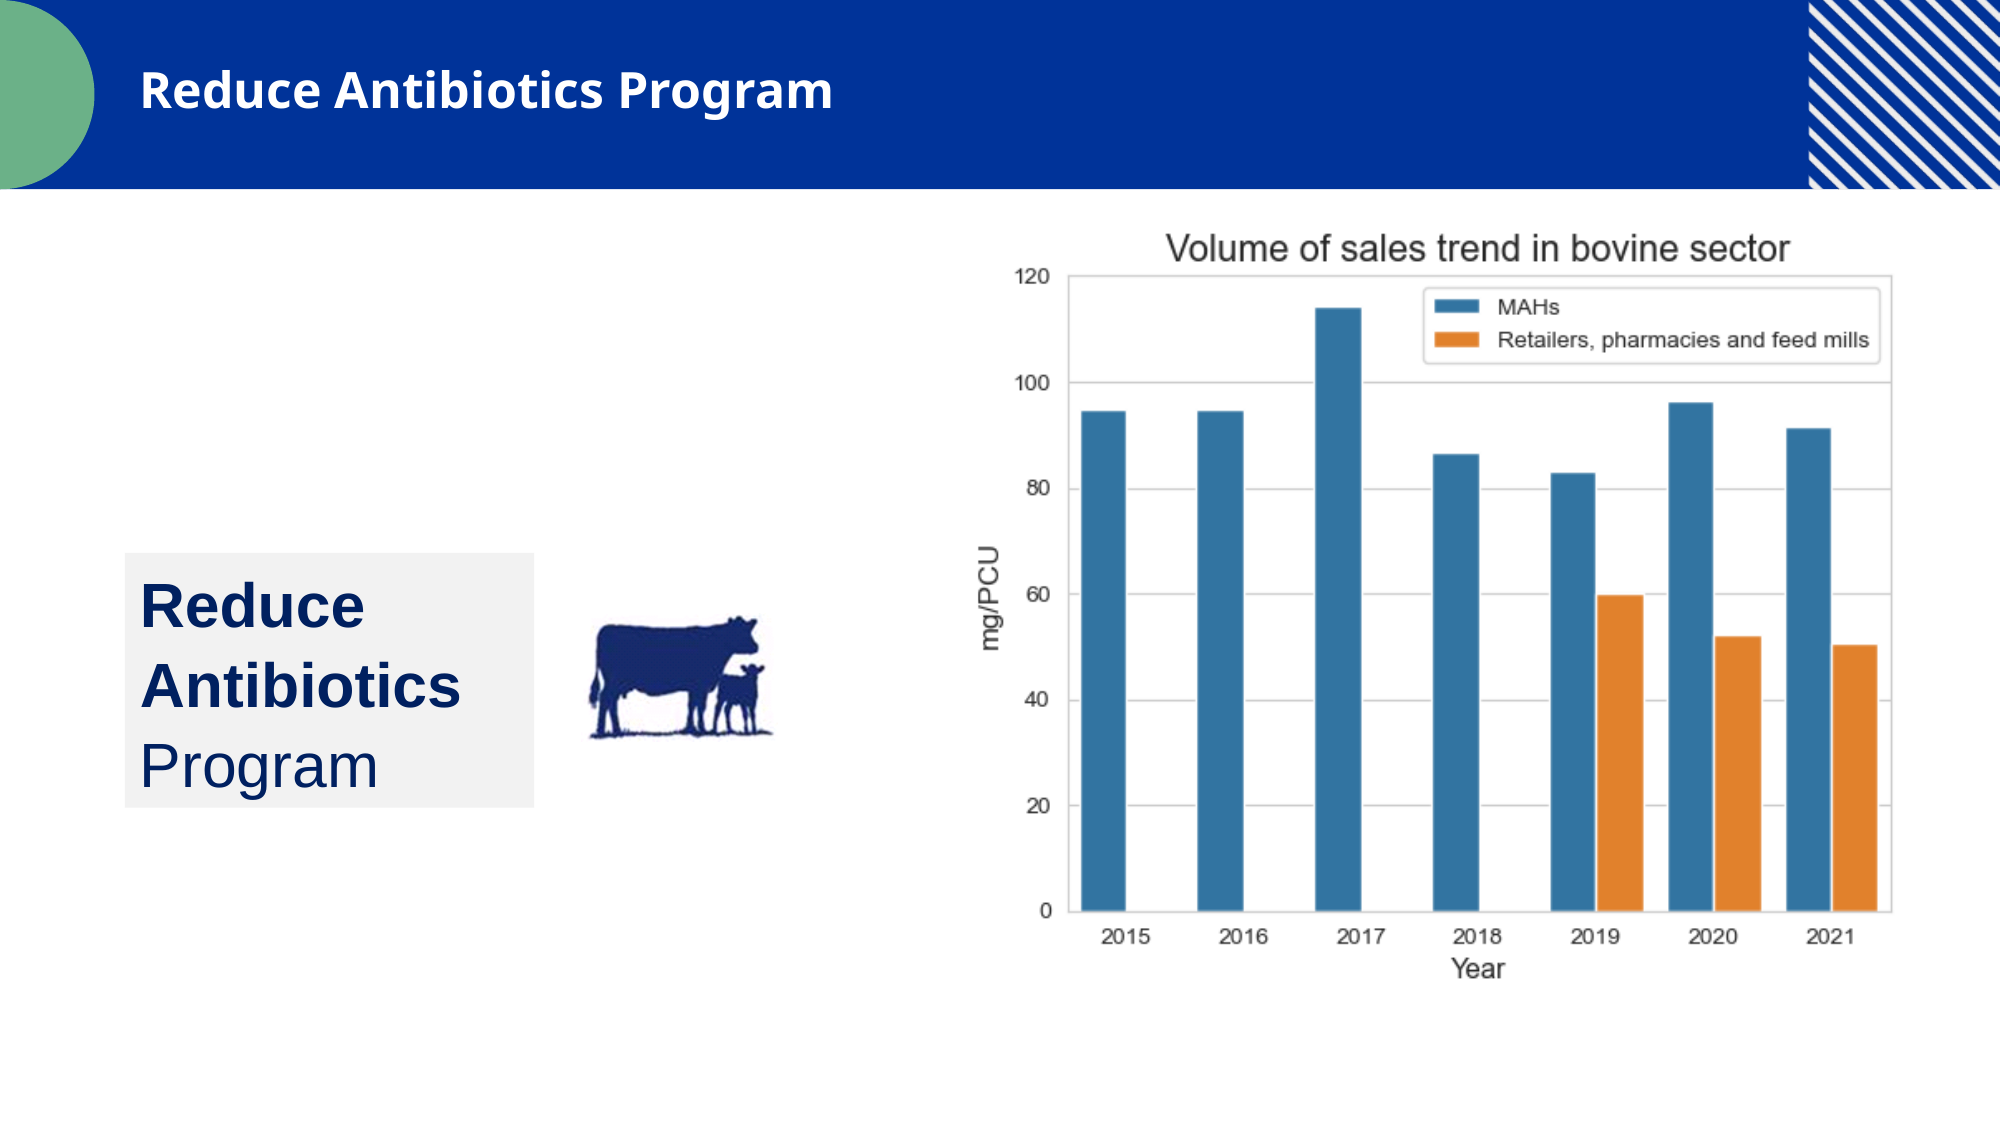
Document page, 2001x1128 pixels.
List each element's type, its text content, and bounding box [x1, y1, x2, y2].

picture [258, 613, 540, 770]
list Reduce Antibiotics Program [125, 51, 1713, 130]
text_box Reduce Antibiotics Program [124, 552, 535, 808]
picture [580, 613, 779, 742]
picture [962, 217, 1906, 1002]
picture [1808, 0, 2000, 190]
